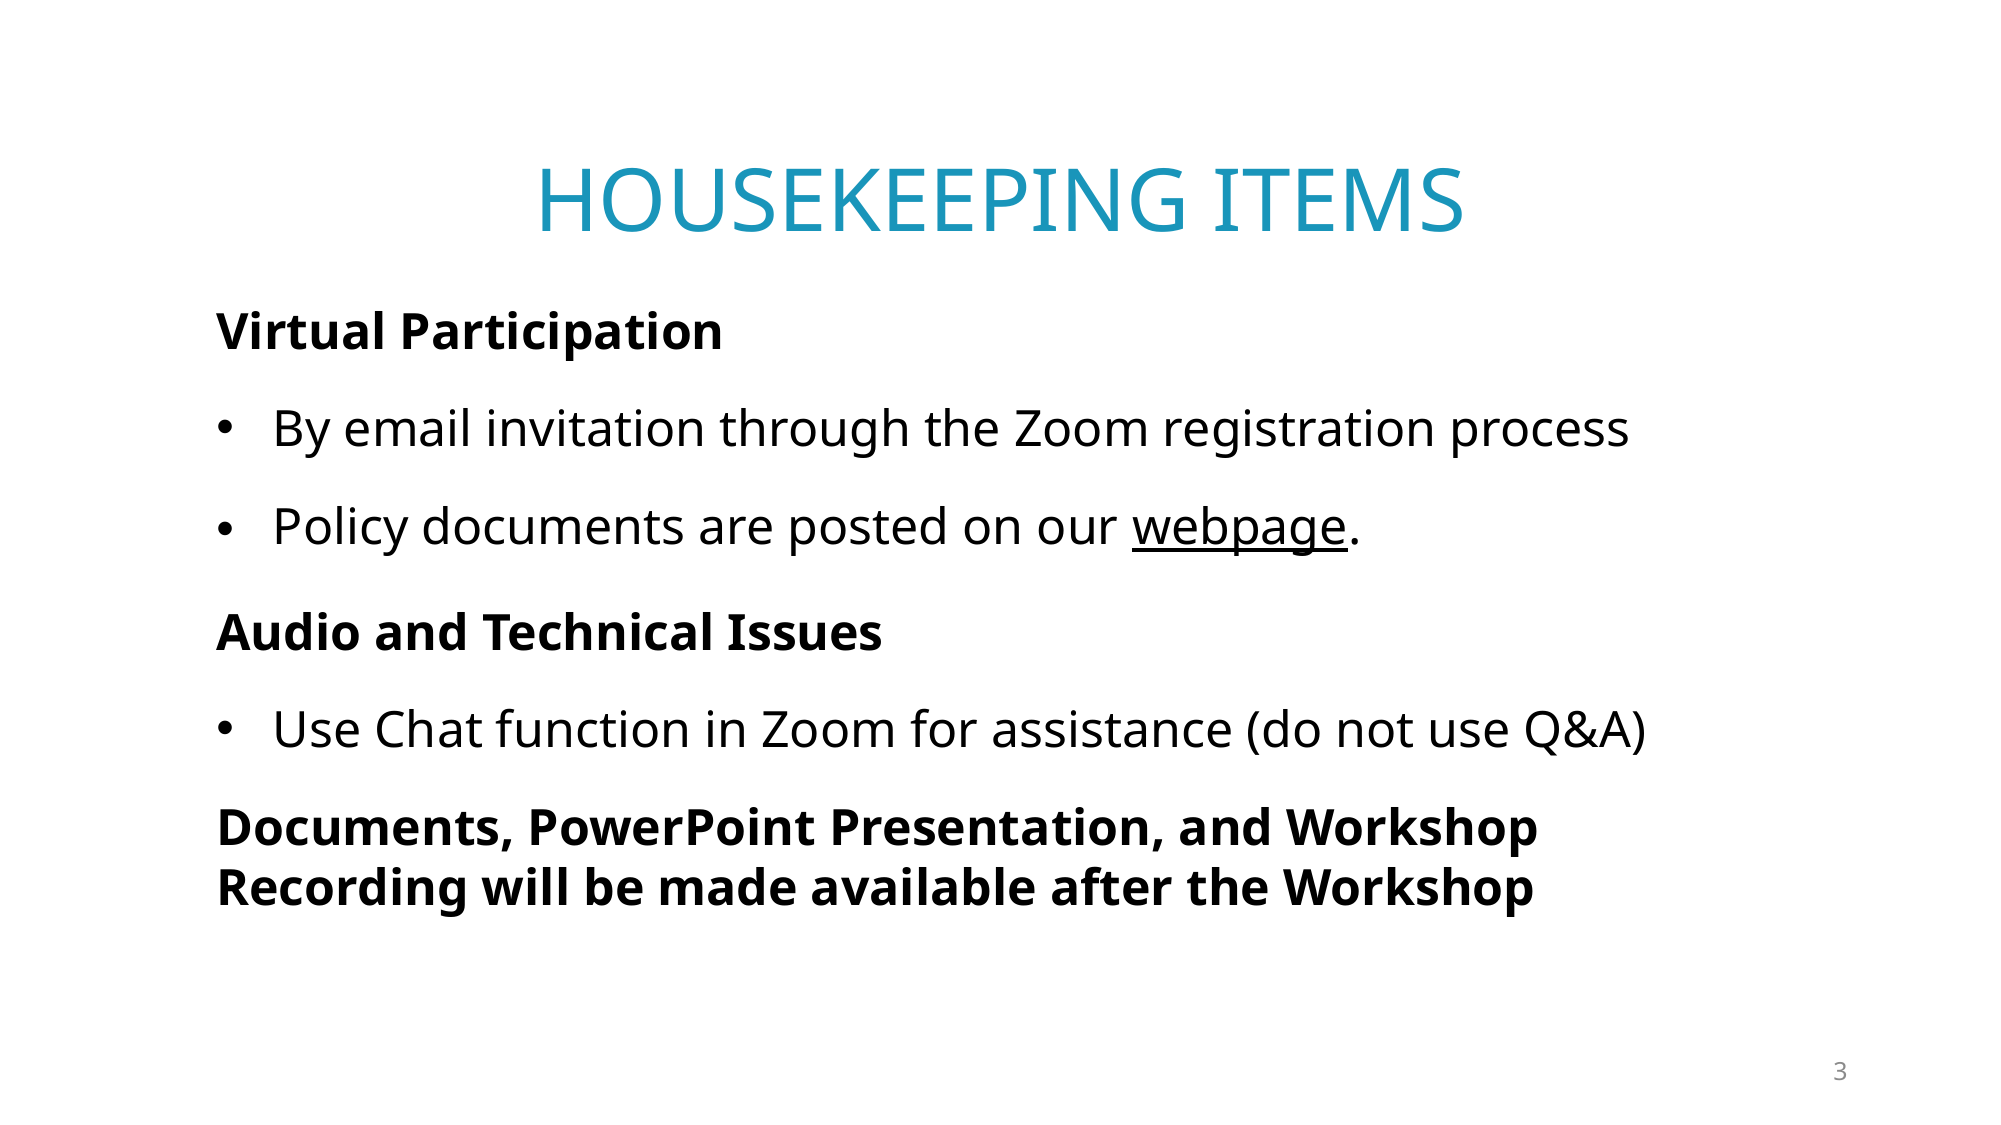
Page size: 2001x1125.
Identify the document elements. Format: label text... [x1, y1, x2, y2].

list Virtual Participation By email invitation through the Zoom registration process Policy documents are posted on our webpage. Audio and Technical Issues Use Chat function in Zoom for assistance (do not use Q&A) Documents, PowerPoint Presentation, and Workshop Recording will be made available after the Workshop [201, 291, 1800, 992]
slide_number 3 [1412, 1042, 1863, 1103]
title Housekeeping Items [201, 136, 1800, 257]
